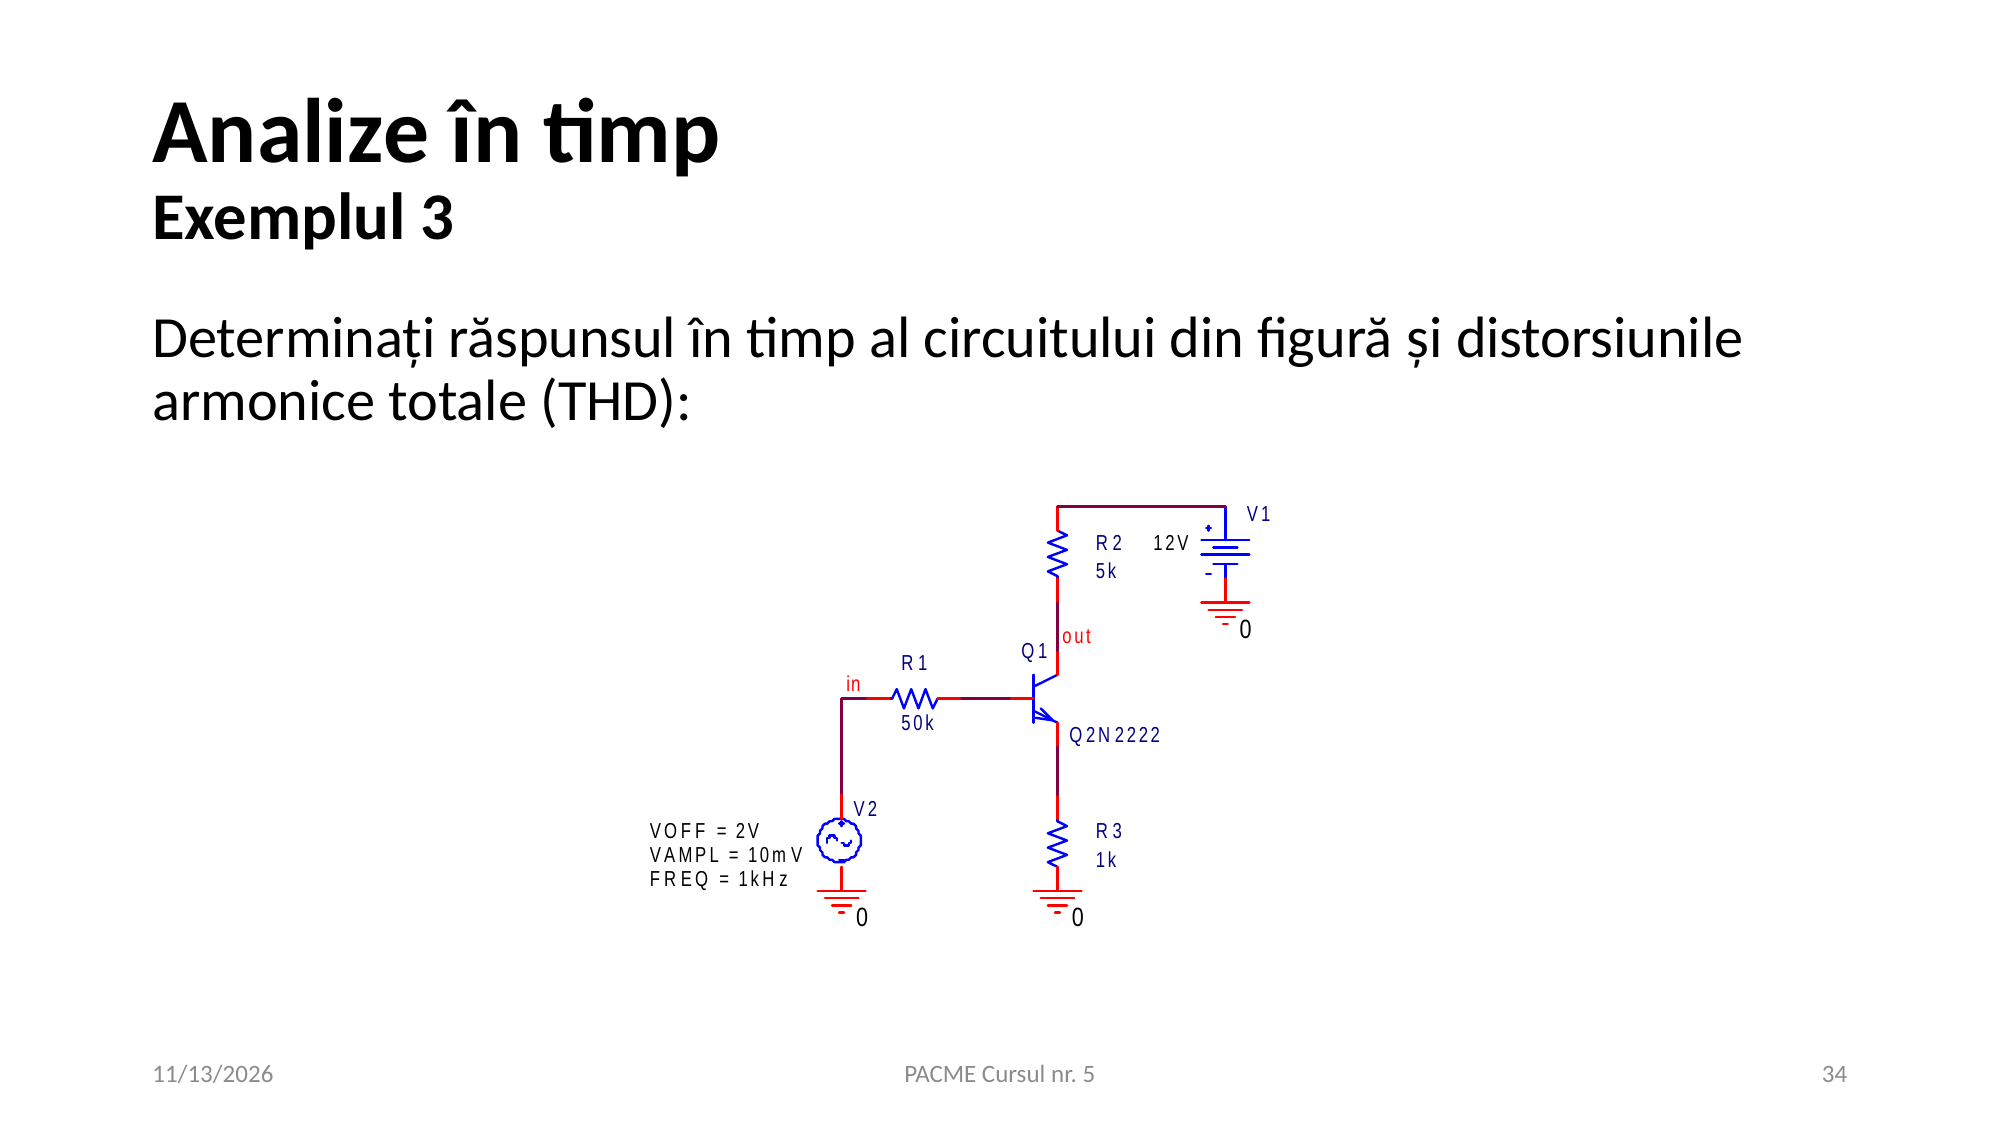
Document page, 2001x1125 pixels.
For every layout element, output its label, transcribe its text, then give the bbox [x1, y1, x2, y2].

list Determinați răspunsul în timp al circuitului din figură şi distorsiunile armonice totale (THD): [137, 299, 1863, 1014]
slide_number 34 [1412, 1042, 1863, 1103]
picture [647, 484, 1353, 951]
footer PACME Cursul nr. 5 [662, 1042, 1338, 1103]
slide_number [137, 1042, 588, 1103]
title Analize în timp Exemplul 3 [137, 59, 1863, 278]
